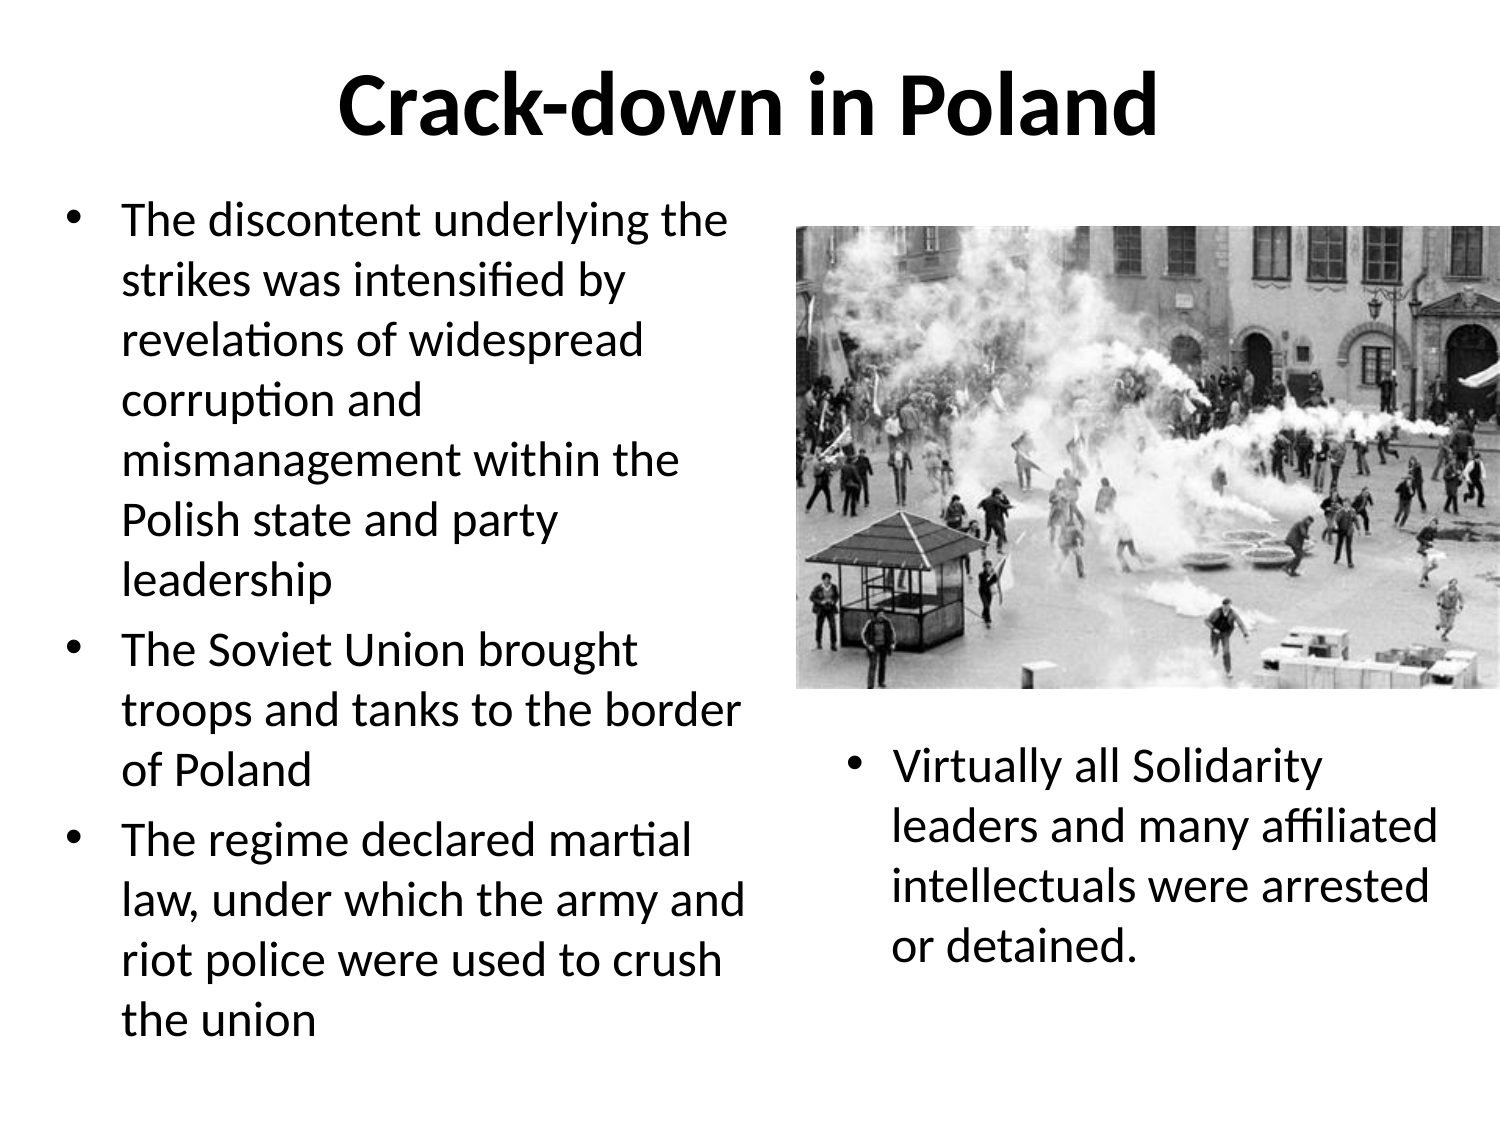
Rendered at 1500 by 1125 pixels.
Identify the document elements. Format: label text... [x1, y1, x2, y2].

list The discontent underlying the strikes was intensified by revelations of widespread corruption and mismanagement within the Polish state and party leadership The Soviet Union brought troops and tanks to the border of Poland The regime declared martial law, under which the army and riot police were used to crush the union [50, 178, 763, 972]
picture [796, 225, 1500, 689]
title Crack-down in Poland [75, 5, 1425, 193]
text_box Virtually all Solidarity leaders and many affiliated intellectuals were arrested or detained. [831, 724, 1466, 980]
